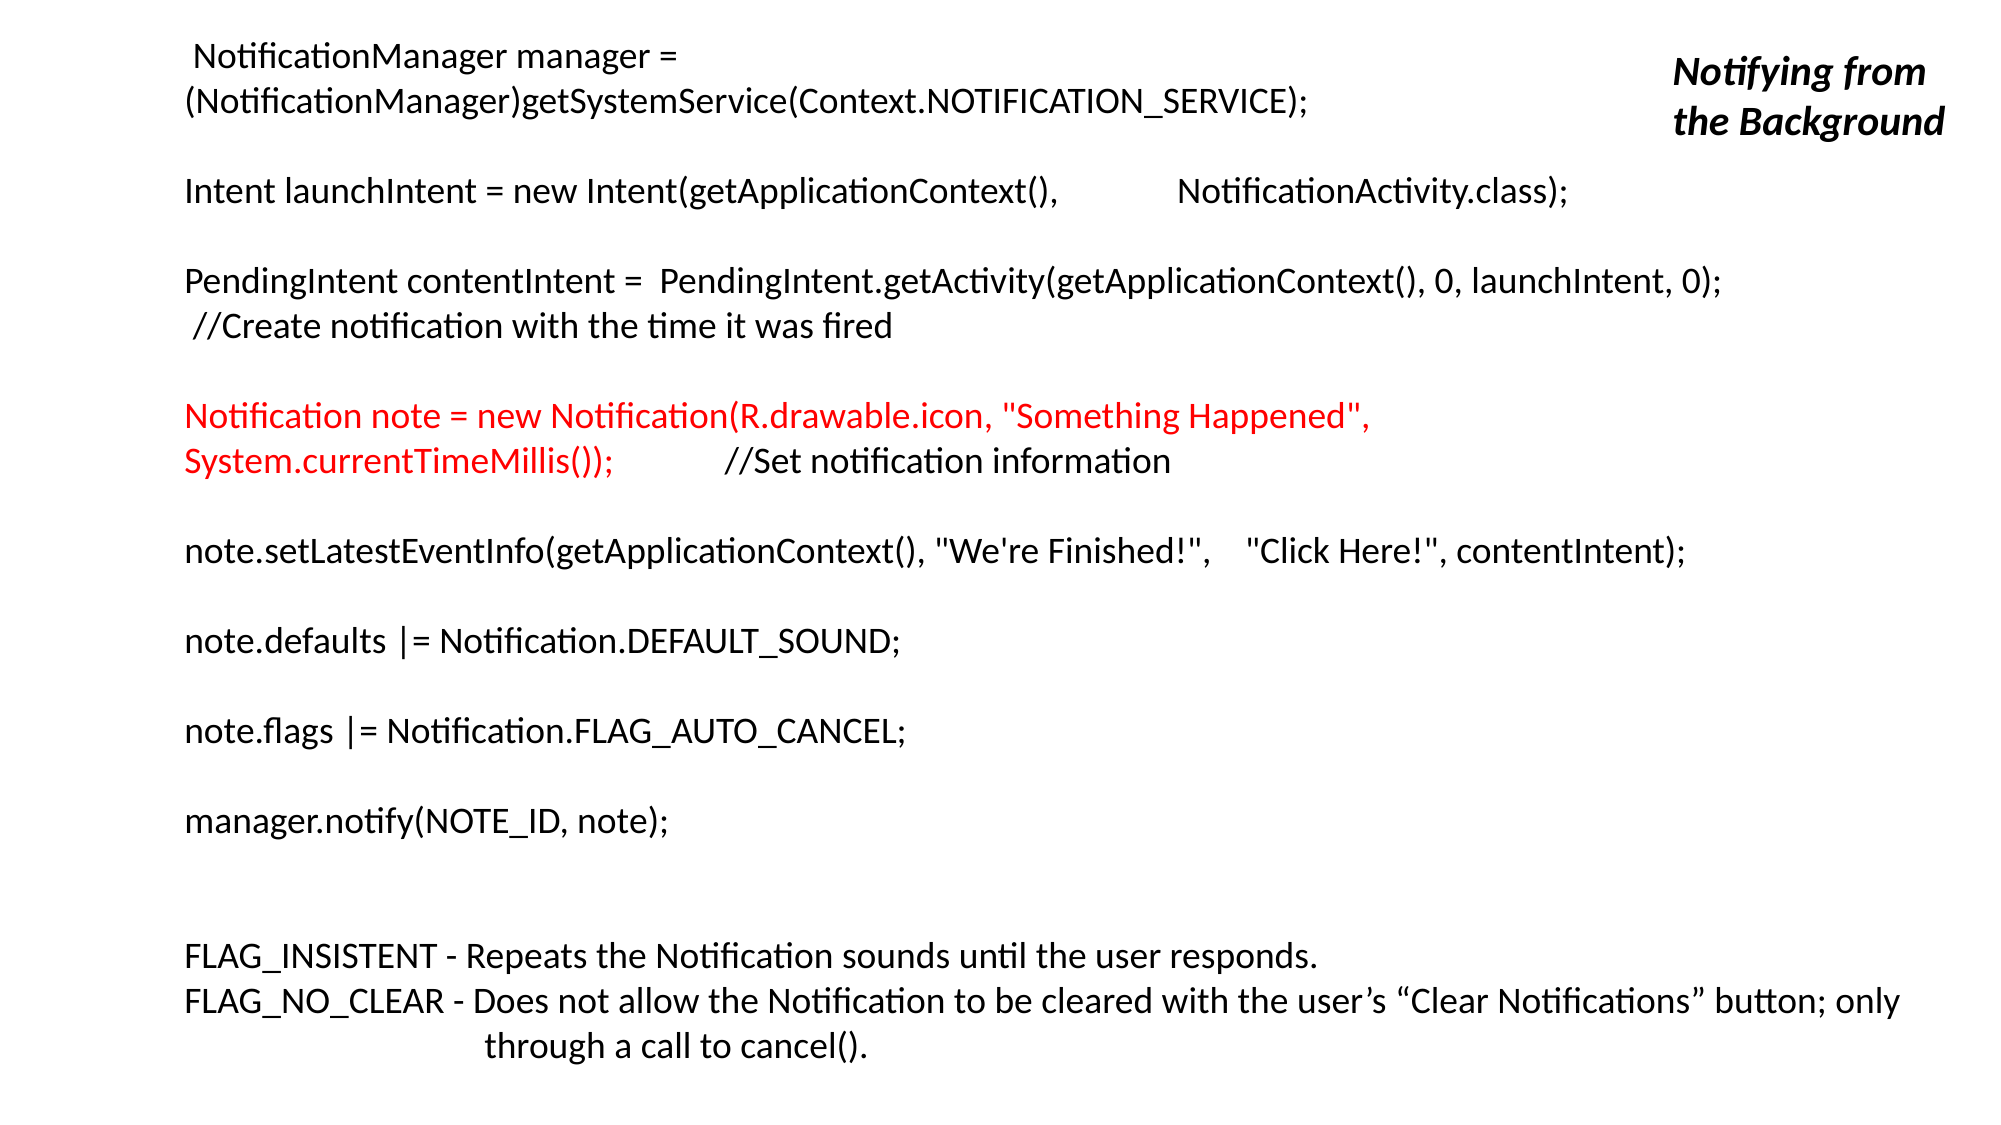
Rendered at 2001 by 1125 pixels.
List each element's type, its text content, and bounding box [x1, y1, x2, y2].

text_box Notifying from the Background [1657, 36, 1970, 152]
text_box NotificationManager manager = (NotificationManager)getSystemService(Context.NOTIFICATION_SERVICE); Intent launchIntent = new Intent(getApplicationContext(), NotificationActivity.class); PendingIntent contentIntent = PendingIntent.getActivity(getApplicationContext(), 0, launchIntent, 0); //Create notification with the time it was fired Notification note = new Notification(R.drawable.icon, "Something Happened", System.currentTimeMillis()); //Set notification information note.setLatestEventInfo(getApplicationContext(), "We're Finished!", "Click Here!", contentIntent); note.defaults |= Notification.DEFAULT_SOUND; note.flags |= Notification.FLAG_AUTO_CANCEL; manager.notify(NOTE_ID, note); FLAG_INSISTENT - Repeats the Notification sounds until the user responds. FLAG_NO_CLEAR - Does not allow the Notification to be cleared with the user’s “Clear Notifications” button; only through a call to cancel(). [169, 23, 1943, 1074]
